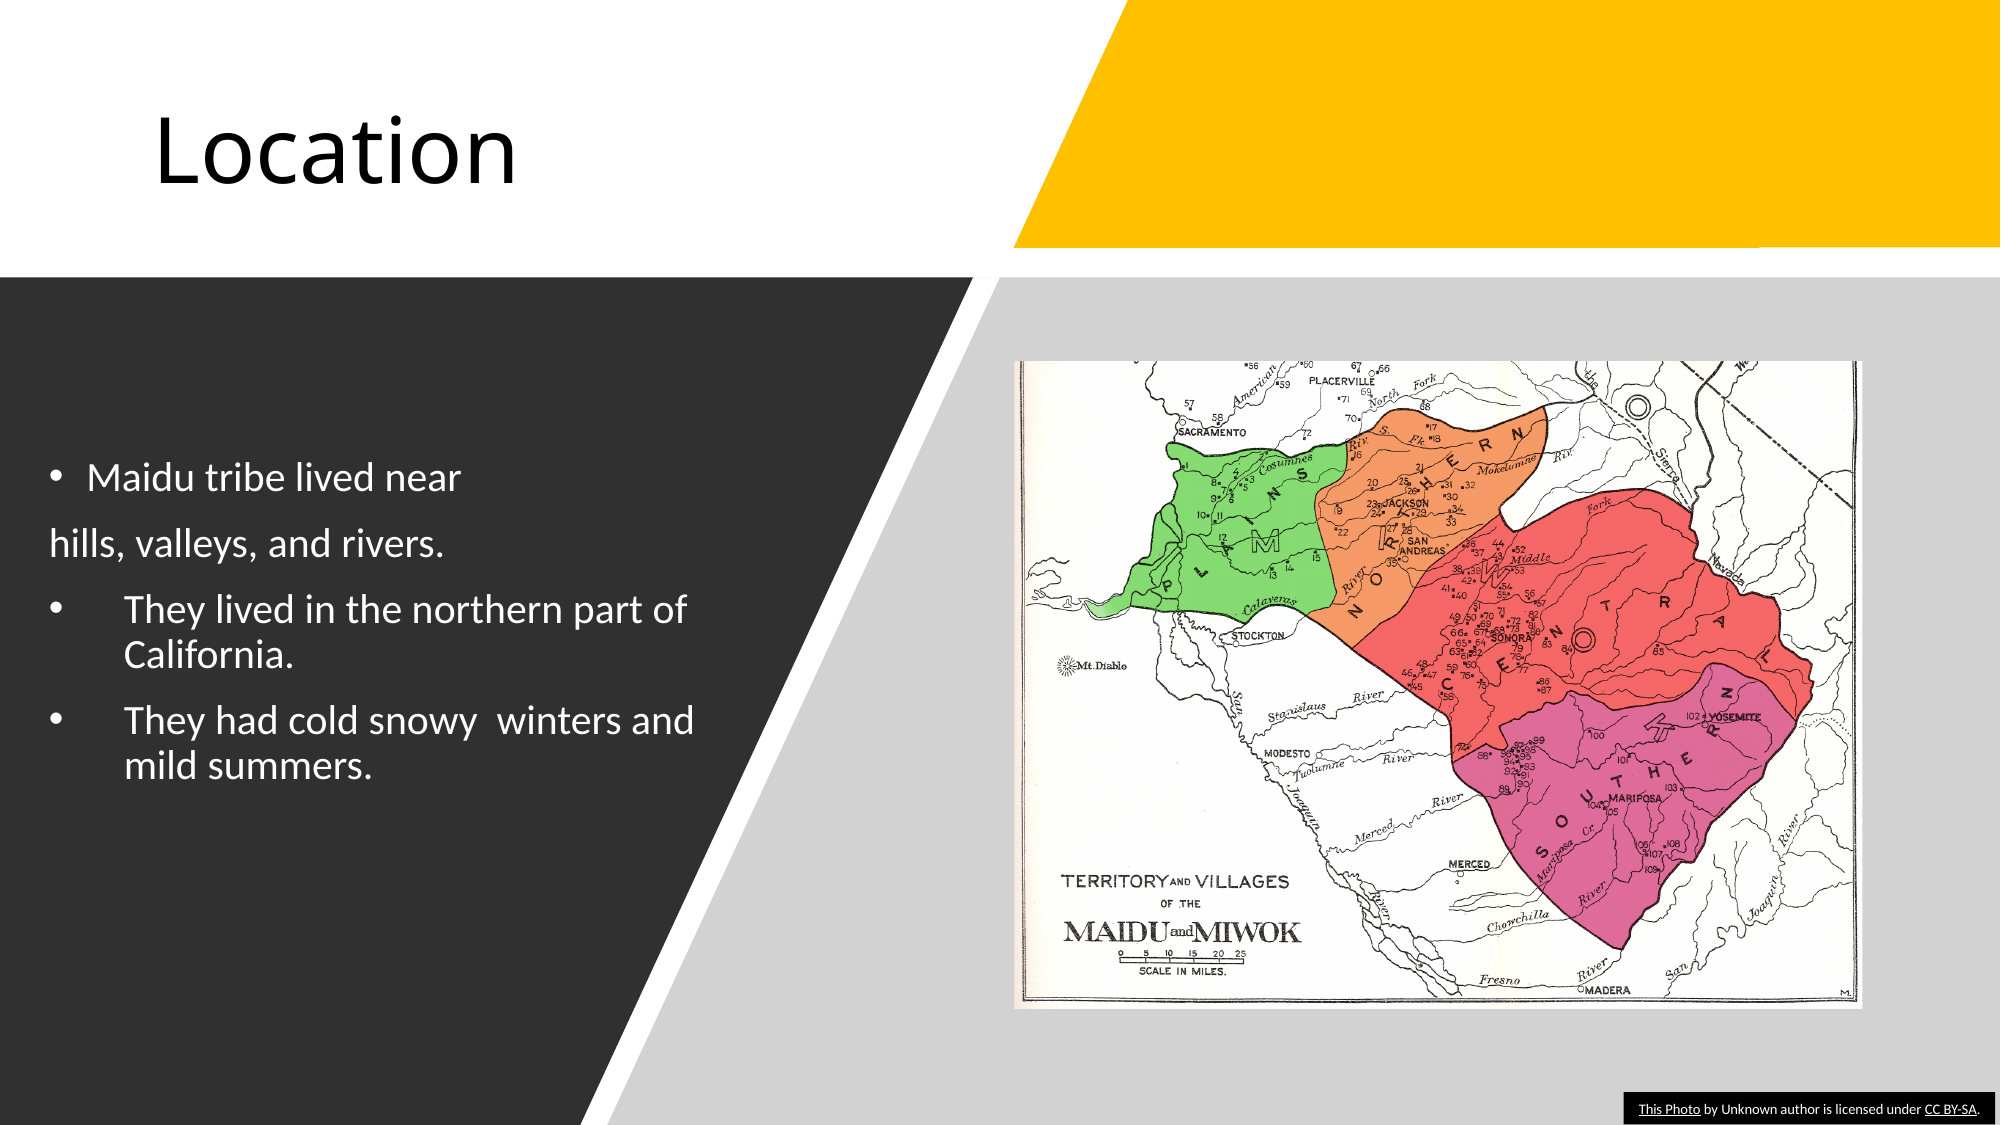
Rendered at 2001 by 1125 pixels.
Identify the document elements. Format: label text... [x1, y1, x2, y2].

text_box [0, 276, 975, 1125]
text_box [606, 276, 2000, 1125]
picture [1014, 361, 1863, 1009]
text_box This Photo by Unknown author is licensed under CC BY-SA. [1623, 1092, 1996, 1125]
list Maidu tribe lived near hills, valleys, and rivers. They lived in the northern part of California. They had cold snowy winters and mild summers. [33, 361, 731, 949]
title Location [137, 59, 1014, 248]
text_box [1011, 0, 2000, 249]
